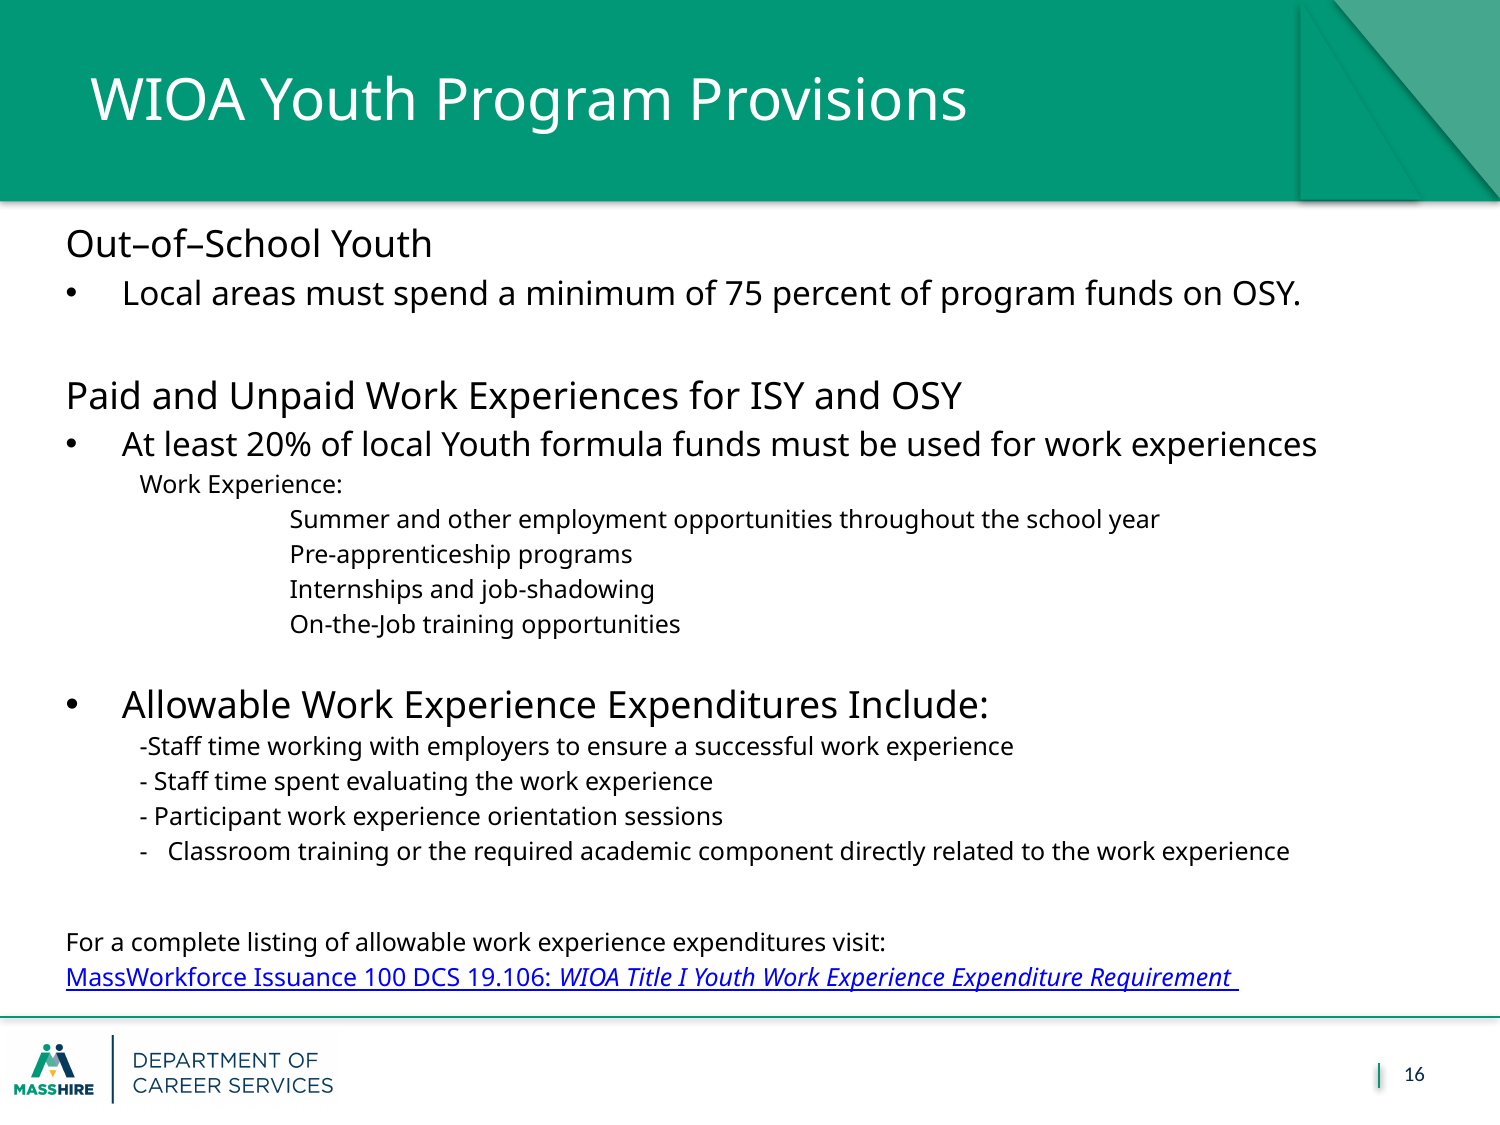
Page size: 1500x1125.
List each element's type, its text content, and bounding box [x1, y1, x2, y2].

list Out–of–School Youth Local areas must spend a minimum of 75 percent of program funds on OSY. Paid and Unpaid Work Experiences for ISY and OSY At least 20% of local Youth formula funds must be used for work experiences Work Experience: Summer and other employment opportunities throughout the school year Pre-apprenticeship programs Internships and job-shadowing On-the-Job training opportunities Allowable Work Experience Expenditures Include: -Staff time working with employers to ensure a successful work experience - Staff time spent evaluating the work experience - Participant work experience orientation sessions Classroom training or the required academic component directly related to the work experience For a complete listing of allowable work experience expenditures visit: MassWorkforce Issuance 100 DCS 19.106: WIOA Title I Youth Work Experience Expenditure Requirement [50, 212, 1466, 1013]
picture [6, 1031, 341, 1109]
title WIOA Youth Program Provisions [75, 22, 1245, 180]
slide_number 16 [1376, 1042, 1425, 1103]
